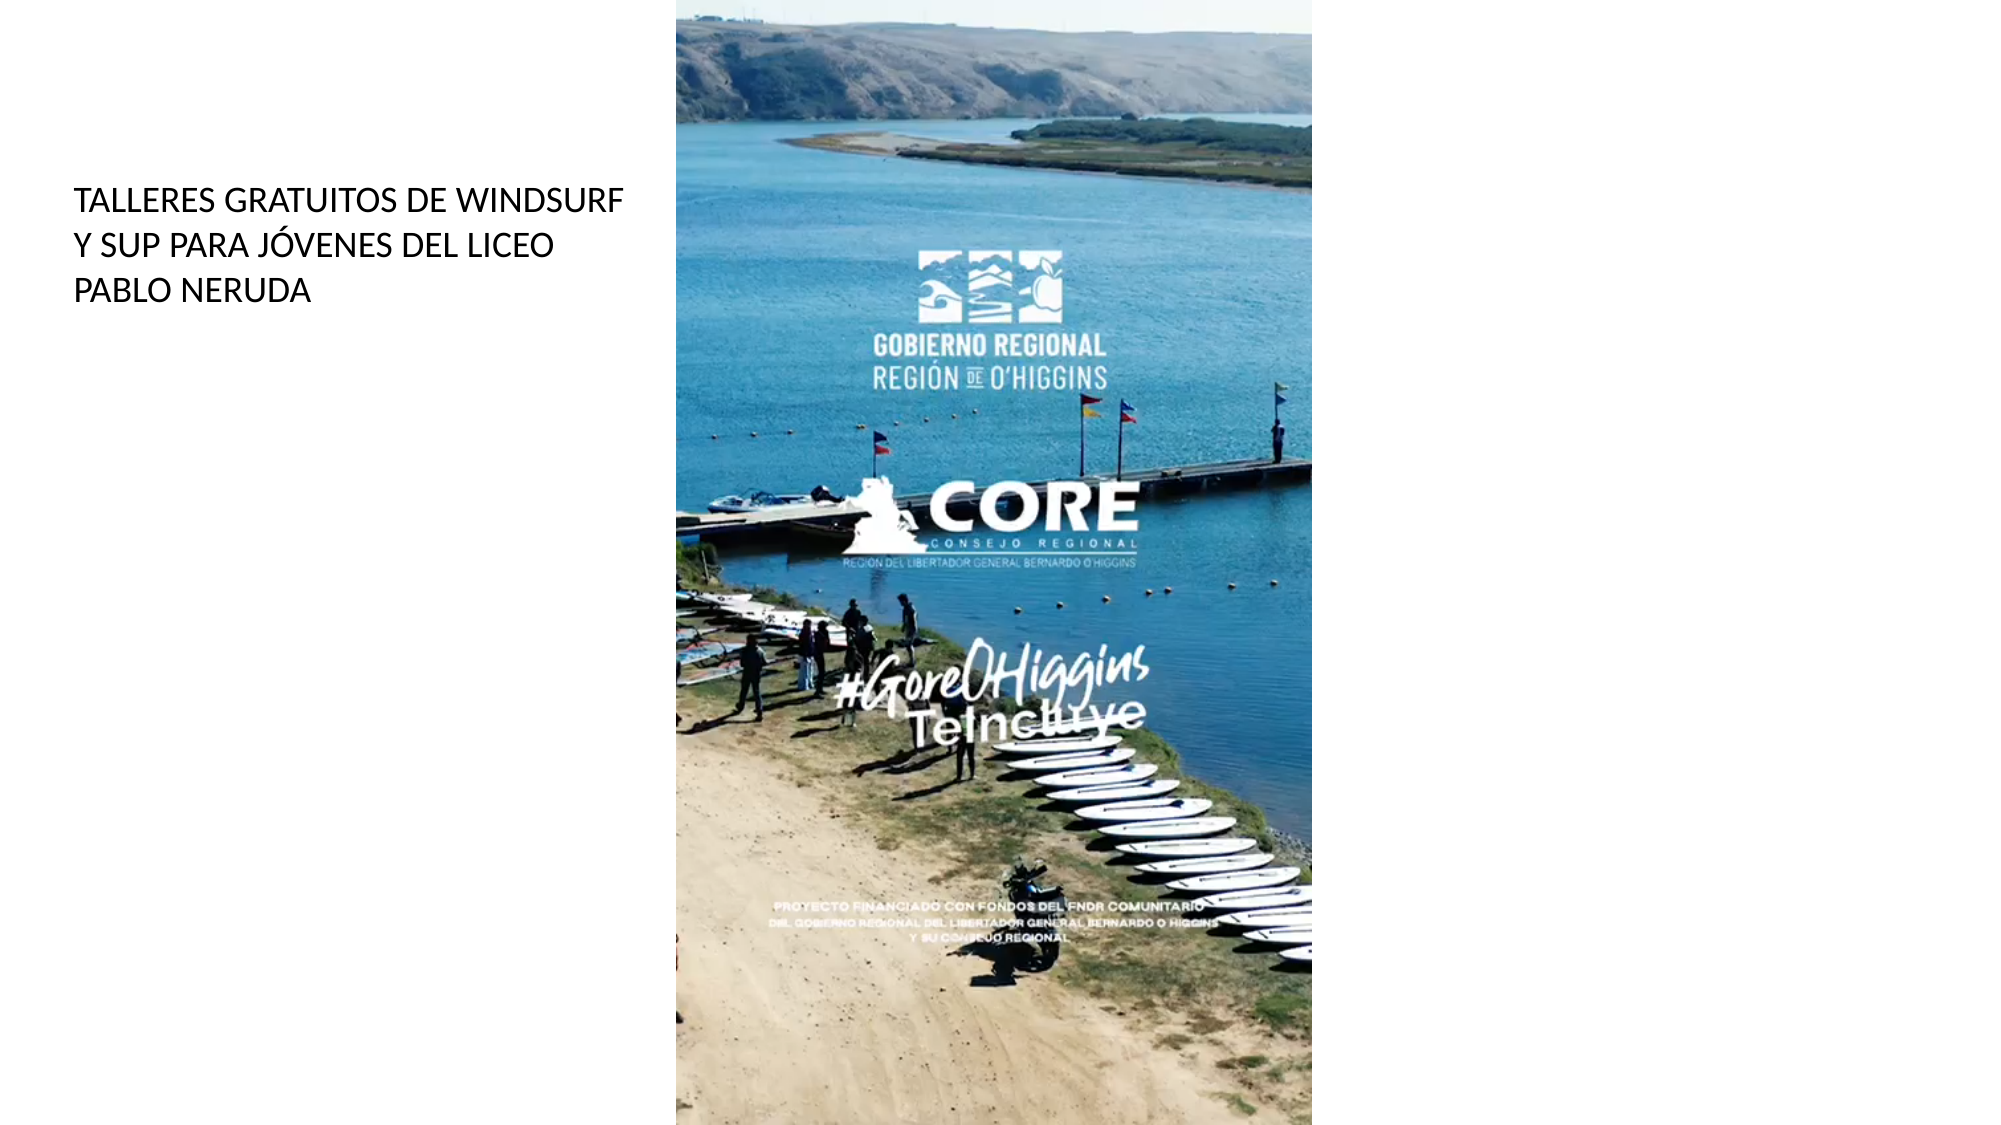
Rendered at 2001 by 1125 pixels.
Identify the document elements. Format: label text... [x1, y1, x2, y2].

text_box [675, 0, 1313, 1125]
text_box TALLERES GRATUITOS DE WINDSURF Y SUP PARA JÓVENES DEL LICEO PABLO NERUDA [58, 167, 653, 318]
